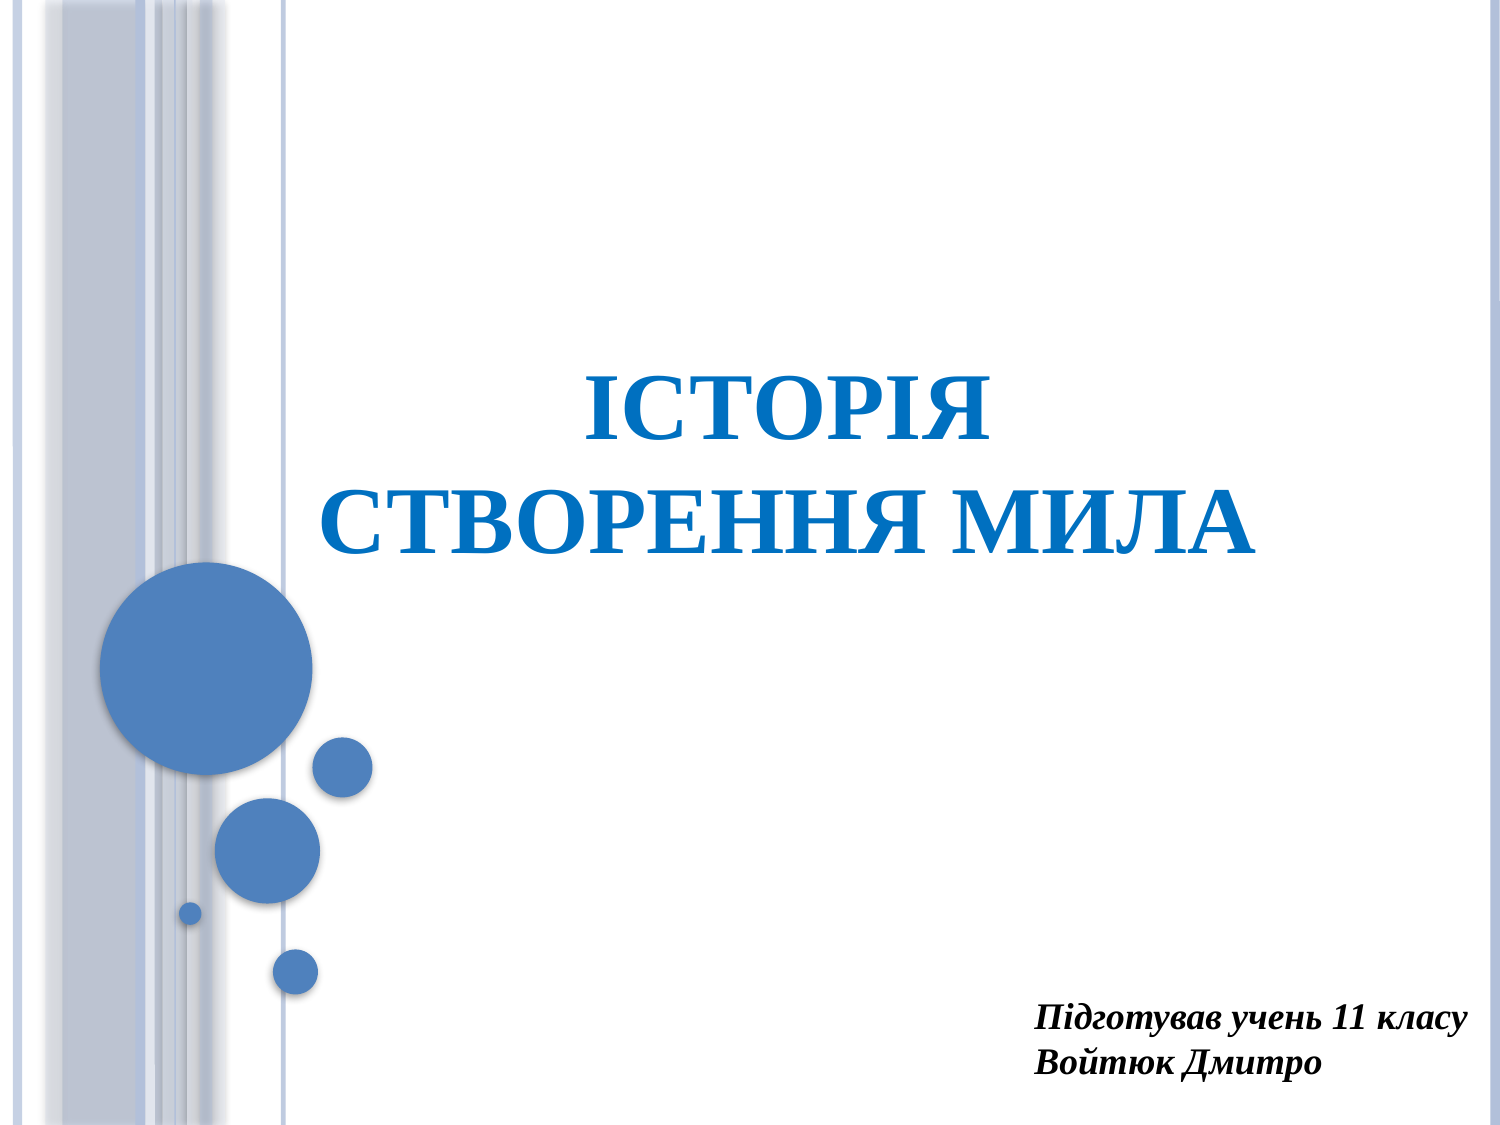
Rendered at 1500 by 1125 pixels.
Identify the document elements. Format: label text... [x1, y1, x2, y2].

subtitle Підготував учень 11 класу Войтюк Дмитро [1019, 984, 1500, 1125]
title Історія створення мила [281, 269, 1294, 581]
